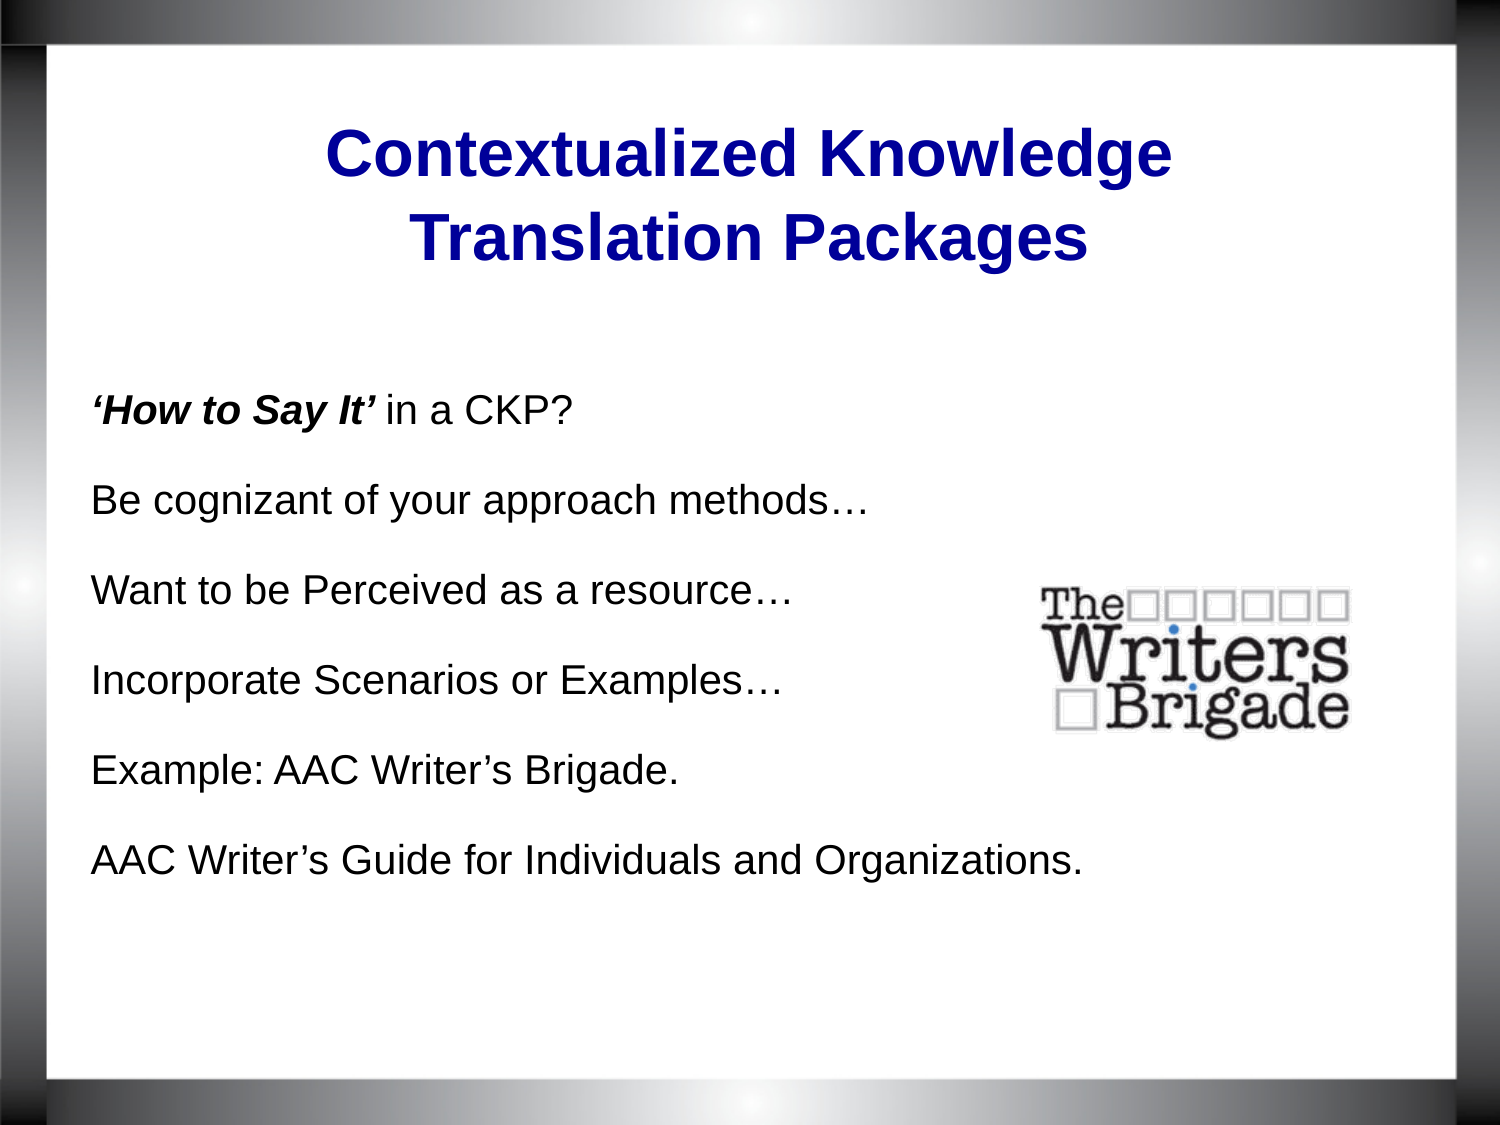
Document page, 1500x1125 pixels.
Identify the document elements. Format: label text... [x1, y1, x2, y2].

list ‘How to Say It’ in a CKP? Be cognizant of your approach methods… Want to be Perceived as a resource… Incorporate Scenarios or Examples… Example: AAC Writer’s Brigade. AAC Writer’s Guide for Individuals and Organizations. [75, 381, 1426, 1124]
title Contextualized Knowledge Translation Packages [103, 99, 1397, 317]
picture [0, 0, 1500, 1125]
